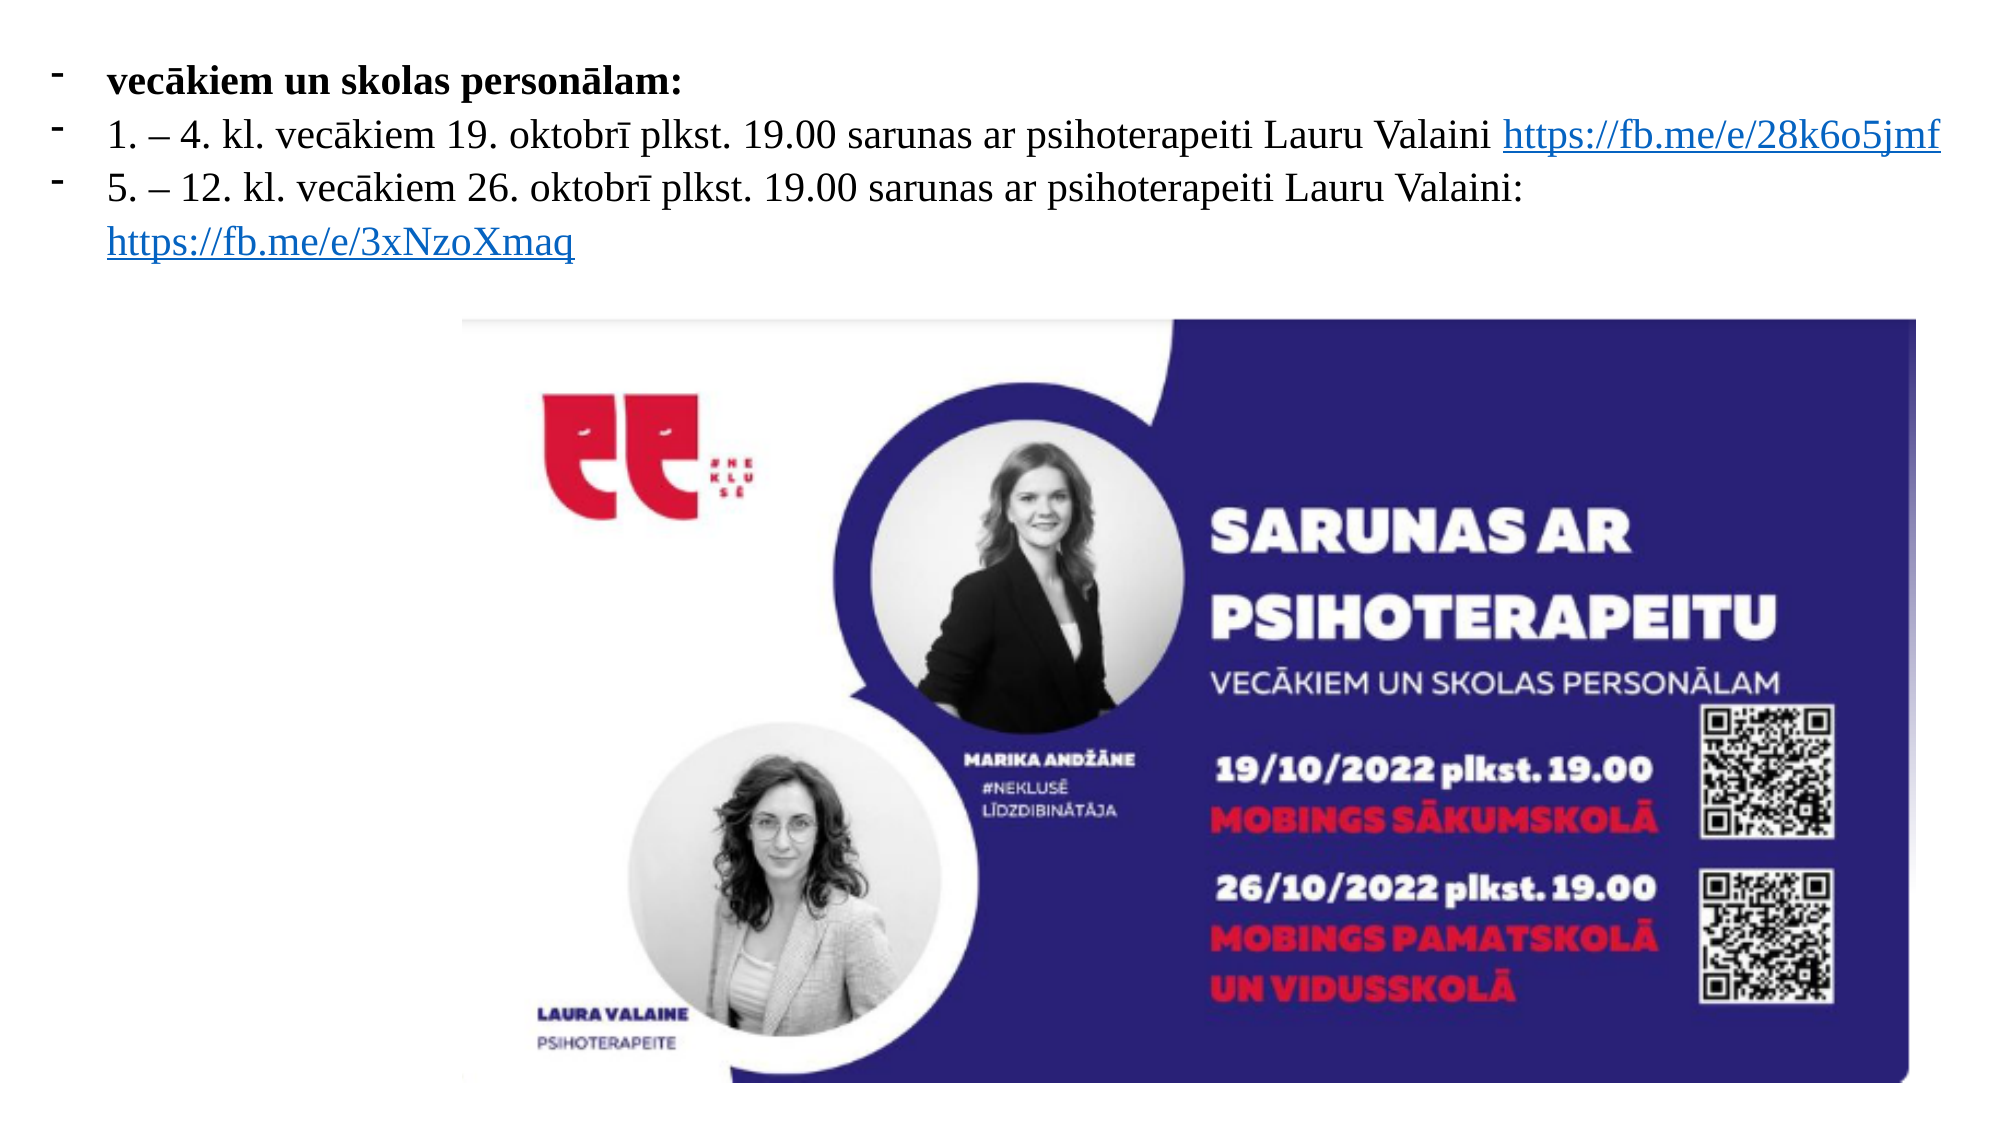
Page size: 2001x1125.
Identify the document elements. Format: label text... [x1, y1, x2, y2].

text_box vecākiem un skolas personālam: 1. – 4. kl. vecākiem 19. oktobrī plkst. 19.00 sarunas ar psihoterapeiti Lauru Valaini https://fb.me/e/28k6o5jmf 5. – 12. kl. vecākiem 26. oktobrī plkst. 19.00 sarunas ar psihoterapeiti Lauru Valaini: https://fb.me/e/3xNzoXmaq [35, 42, 1965, 325]
picture [462, 309, 1916, 1083]
